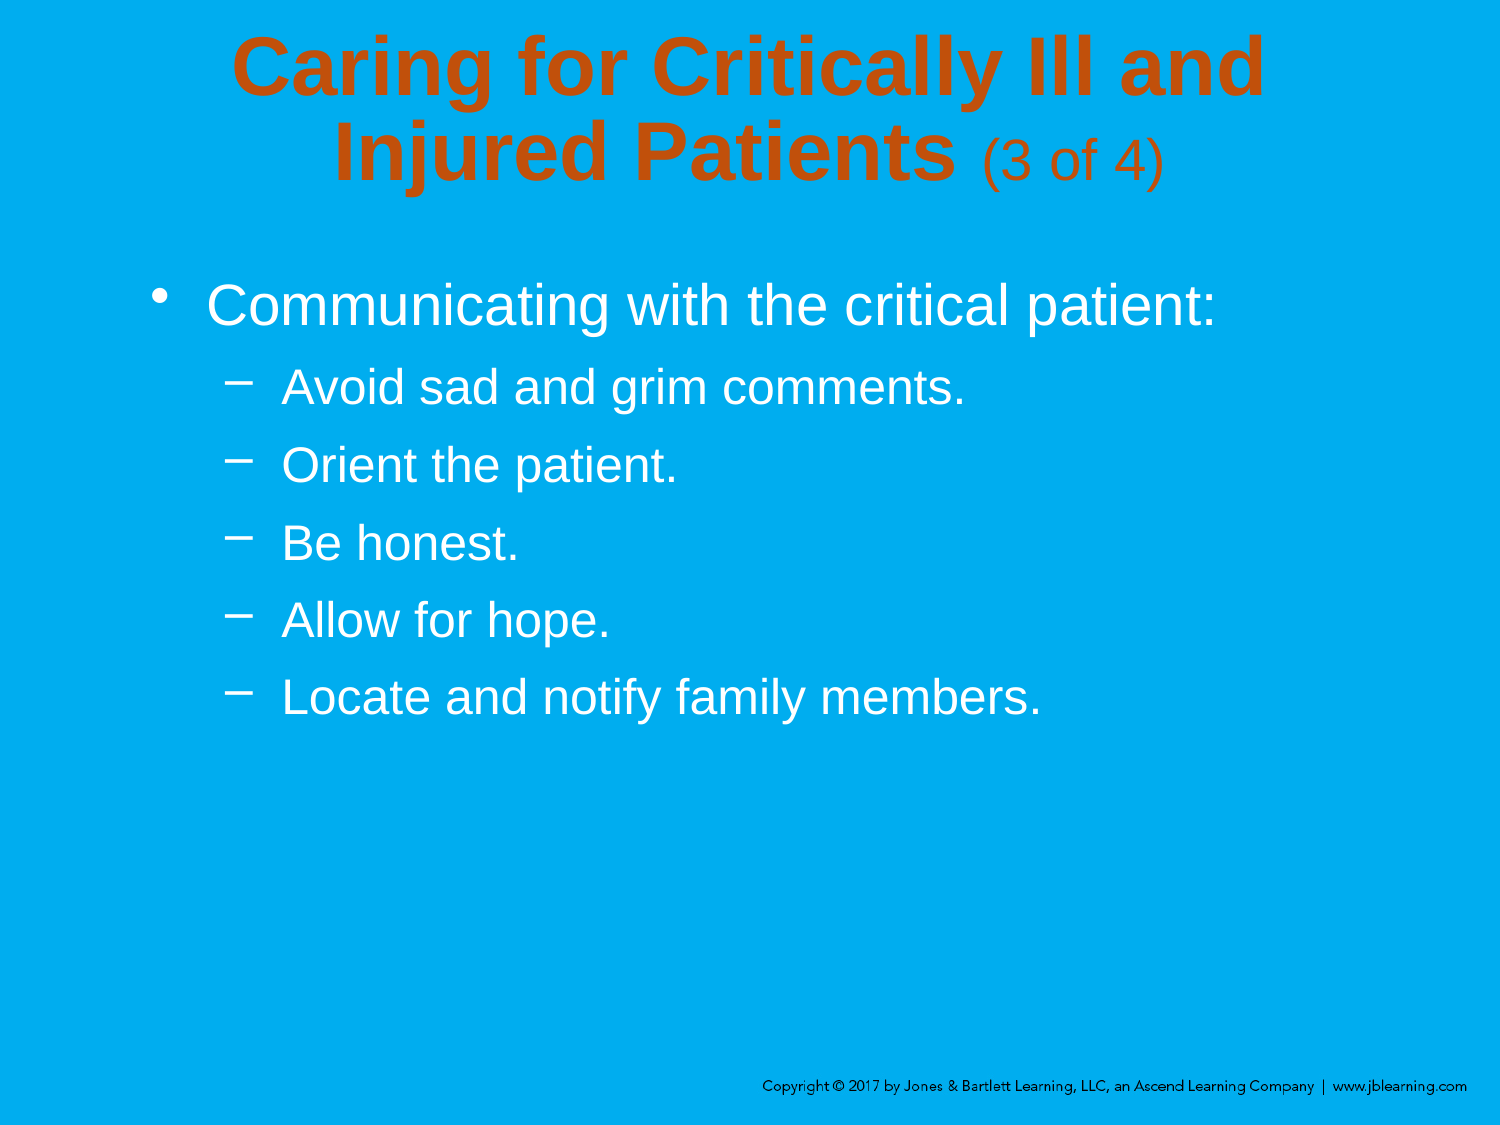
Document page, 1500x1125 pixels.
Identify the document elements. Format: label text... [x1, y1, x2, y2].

picture [406, 188, 423, 197]
list Communicating with the critical patient: Avoid sad and grim comments. Orient the patient. Be honest. Allow for hope. Locate and notify family members. [112, 237, 1388, 1025]
title Caring for Critically Ill and Injured Patients (3 of 4) [112, 37, 1388, 188]
